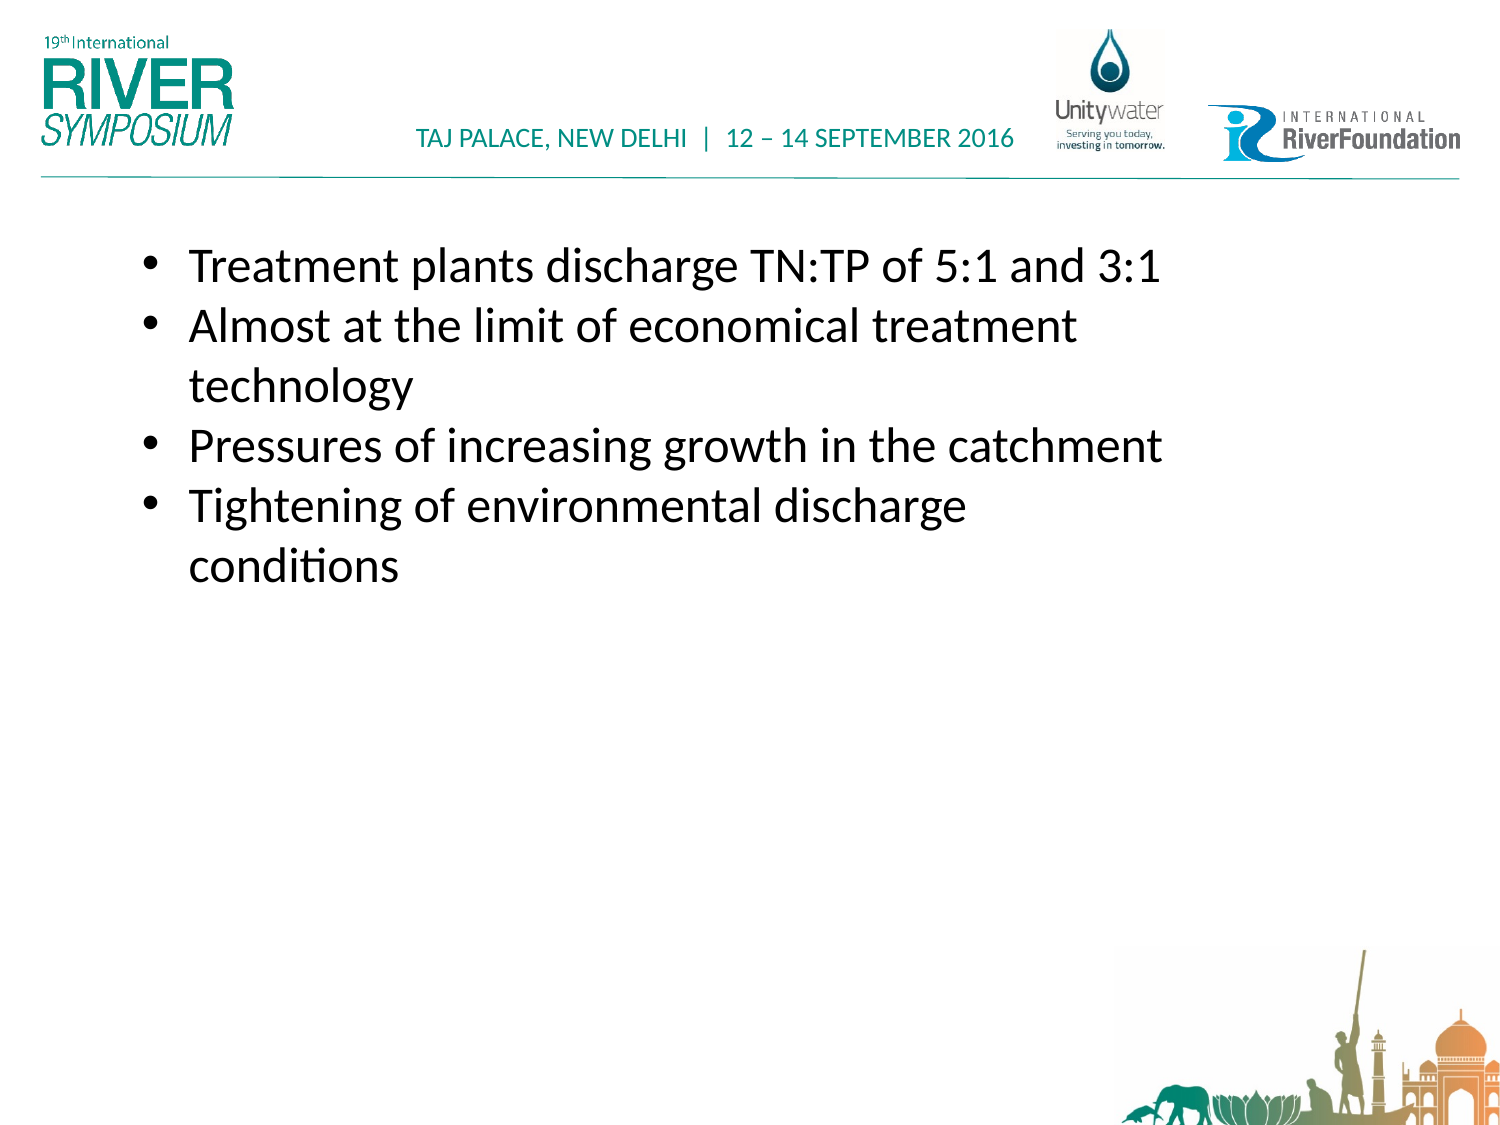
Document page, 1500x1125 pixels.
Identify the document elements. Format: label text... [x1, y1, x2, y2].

picture [1257, 105, 1460, 162]
picture [1056, 29, 1165, 152]
picture [1208, 105, 1260, 162]
picture [1114, 946, 1500, 1125]
text_box Treatment plants discharge TN:TP of 5:1 and 3:1 Almost at the limit of economical treatment technology Pressures of increasing growth in the catchment Tightening of environmental discharge conditions [127, 225, 1189, 600]
picture [17, 0, 257, 152]
text_box [55, 225, 1415, 604]
text_box TAJ PALACE, NEW DELHI | 12 – 14 SEPTEMBER 2016 [400, 111, 1073, 161]
